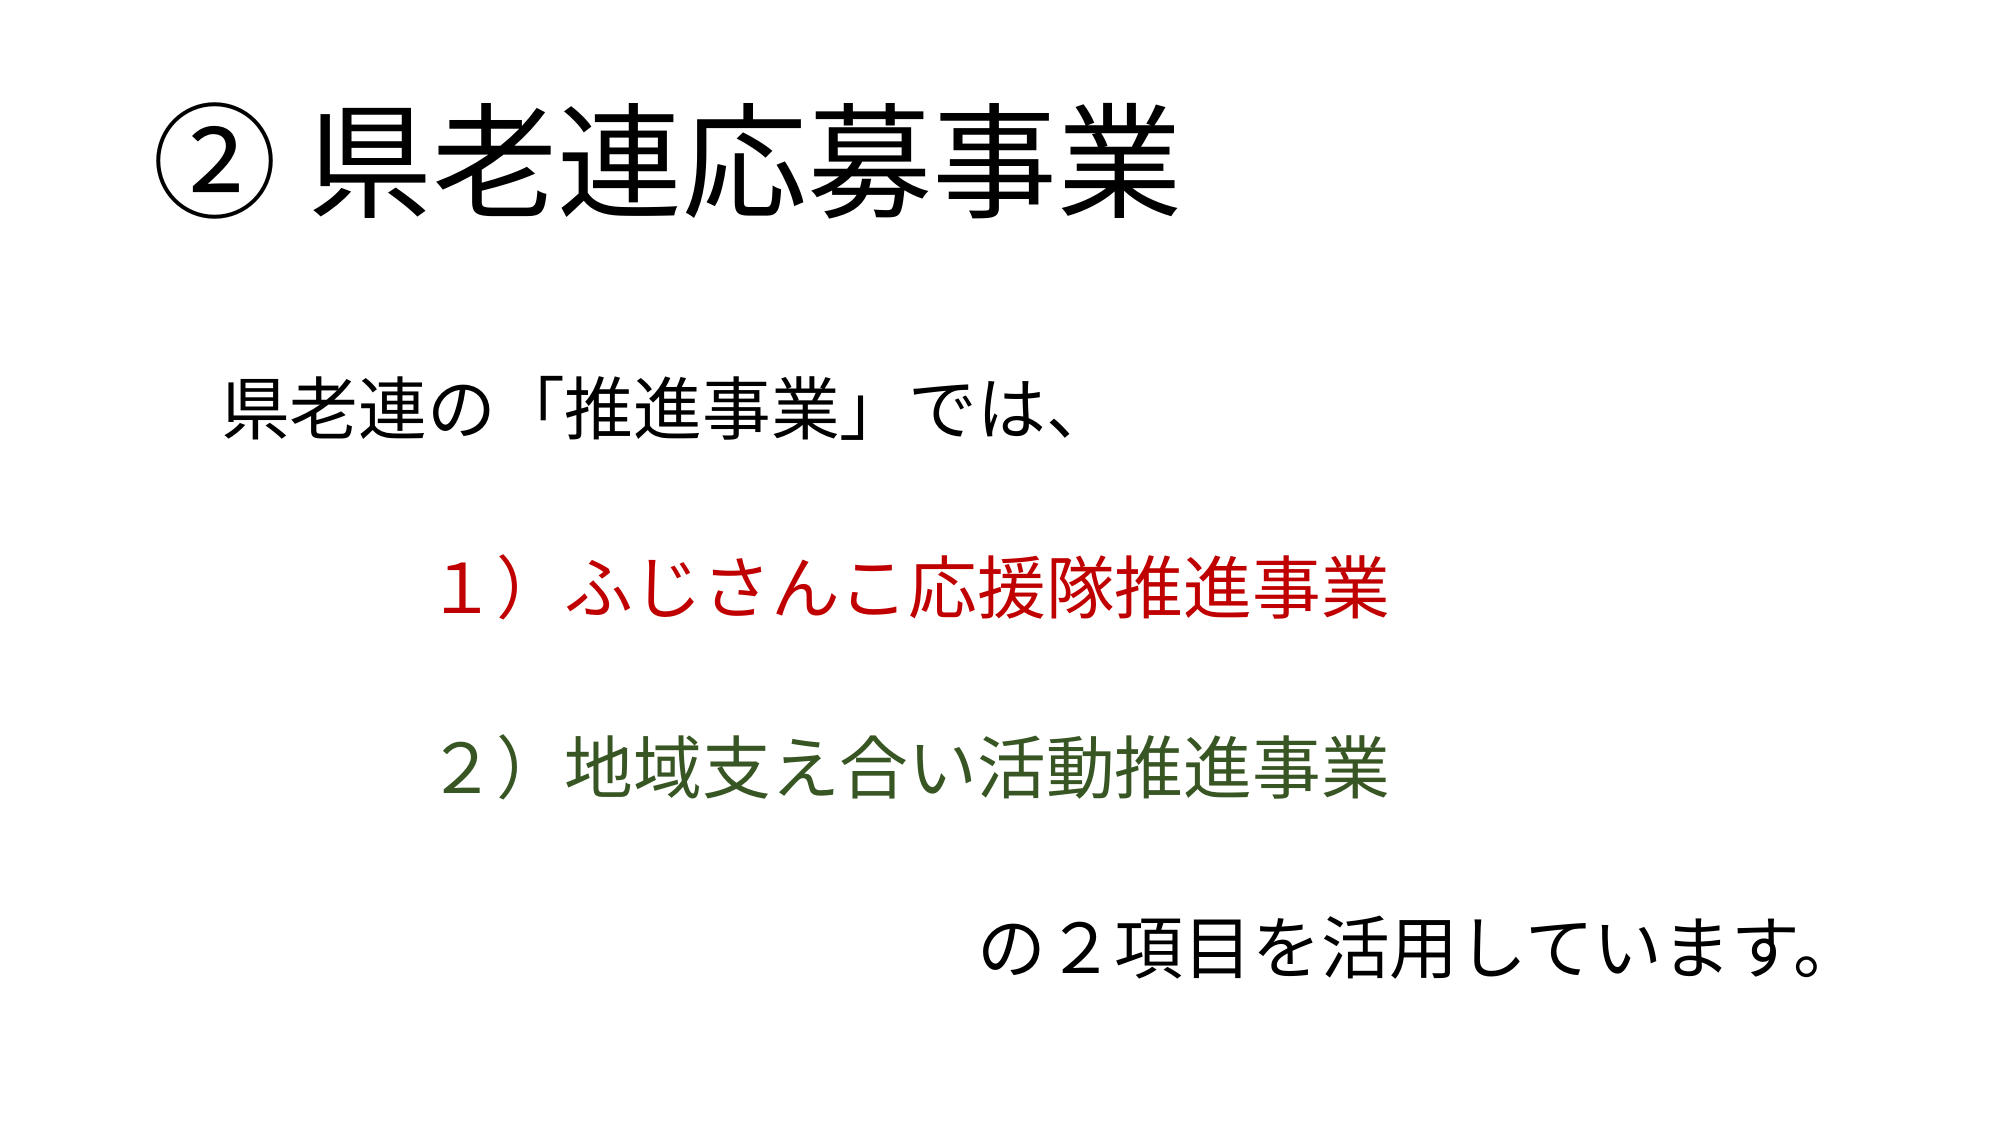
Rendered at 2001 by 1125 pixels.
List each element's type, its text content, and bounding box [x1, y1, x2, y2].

title ②県老連応募事業 [137, 59, 1863, 278]
list 県老連の「推進事業」では、 １）ふじさんこ応援隊推進事業 ２）地域支え合い活動推進事業 の２項目を活用しています。 [137, 299, 1863, 1014]
